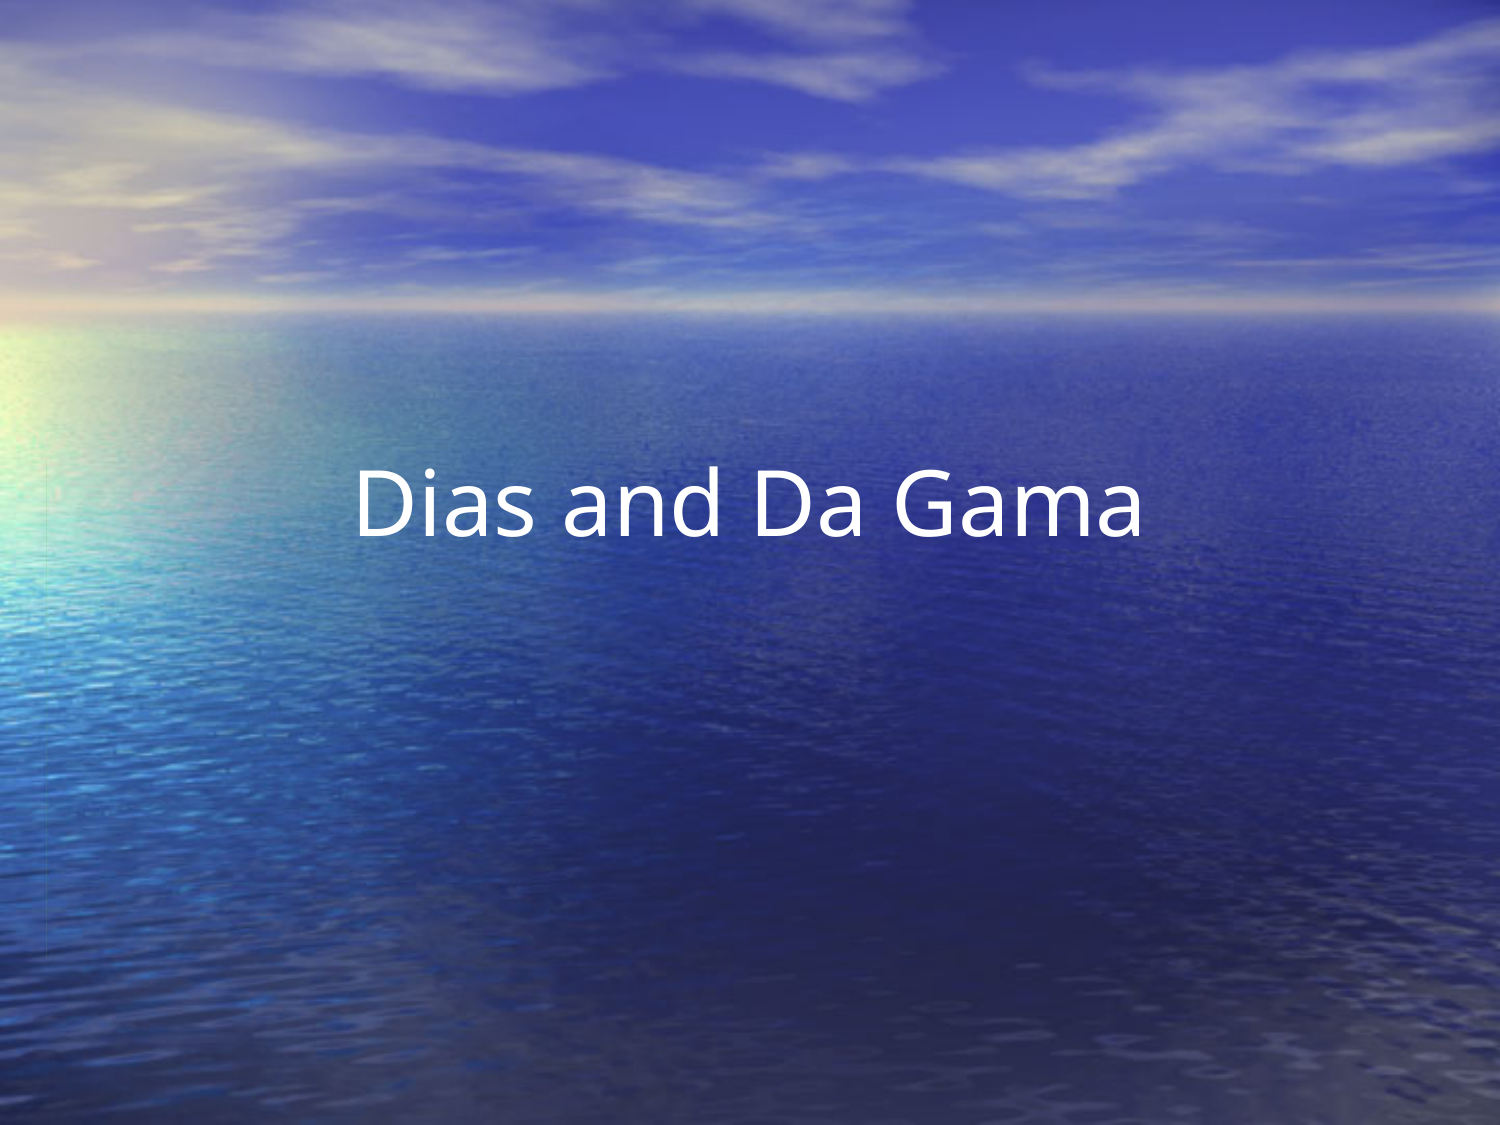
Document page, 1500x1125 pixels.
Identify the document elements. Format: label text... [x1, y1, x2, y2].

picture [0, 0, 1500, 1125]
title Dias and Da Gama [112, 327, 1388, 563]
